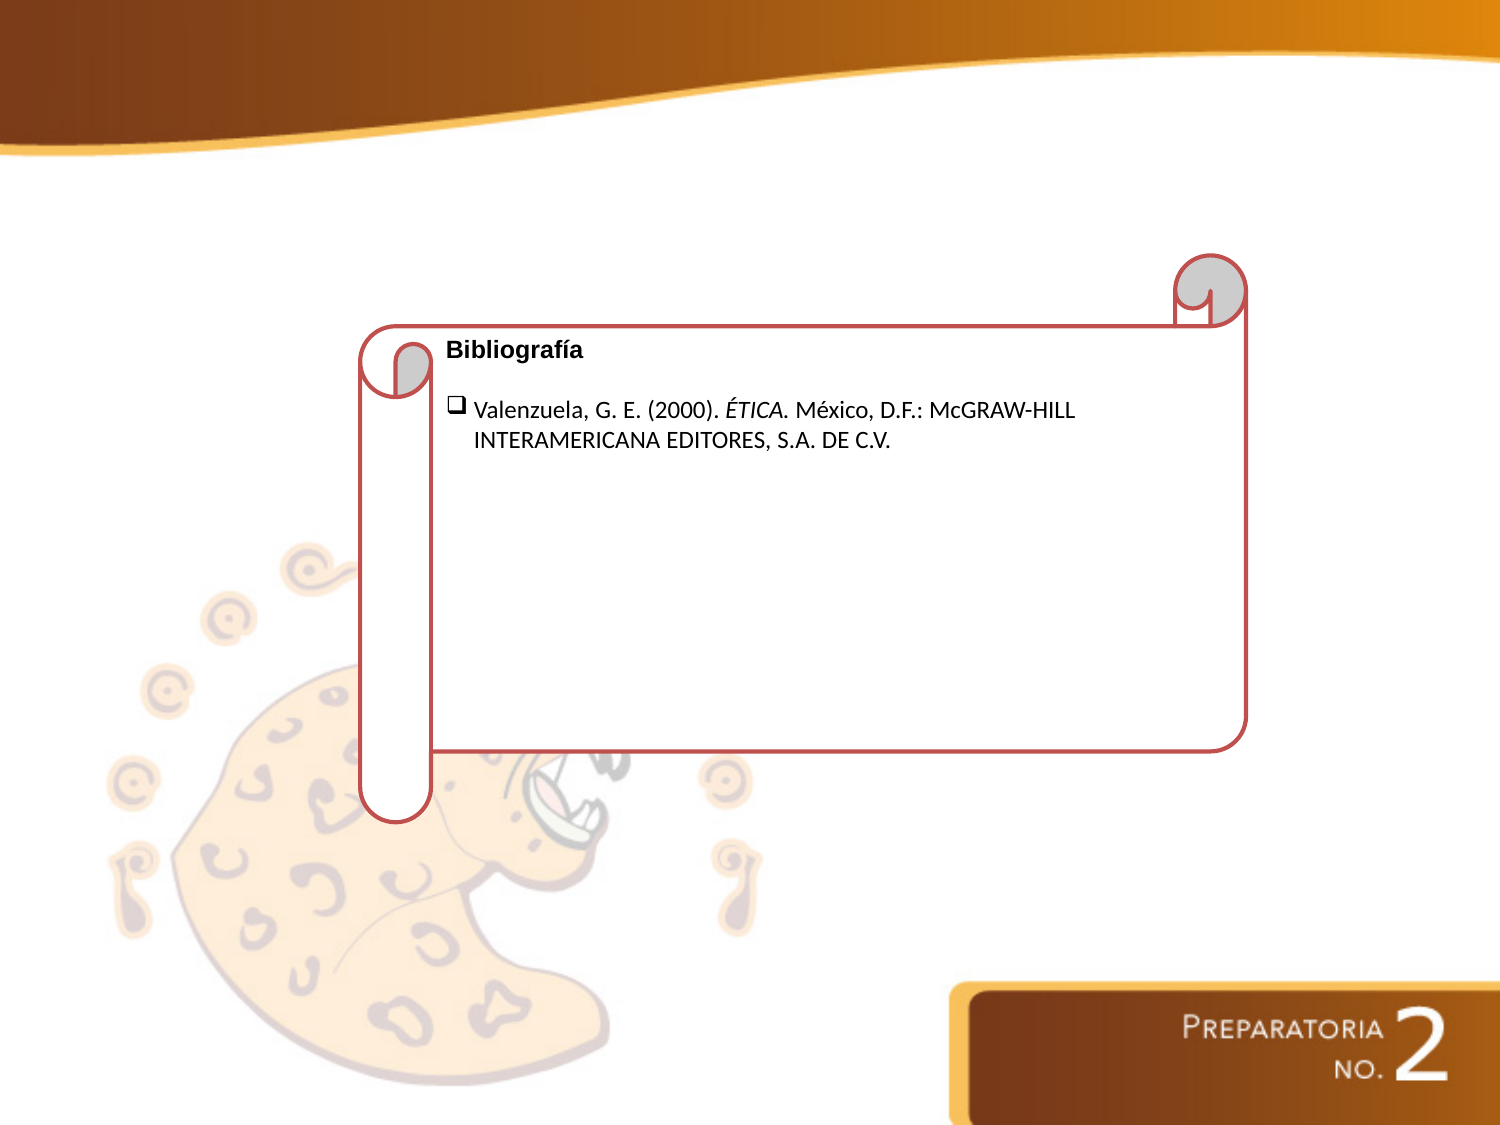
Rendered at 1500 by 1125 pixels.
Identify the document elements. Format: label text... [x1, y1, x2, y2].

picture [0, 0, 1500, 1125]
text_box Bibliografía Valenzuela, G. E. (2000). ÉTICA. México, D.F.: McGRAW-HILL INTERAMERICANA EDITORES, S.A. DE C.V. [358, 253, 1249, 825]
list [75, 326, 1425, 1005]
